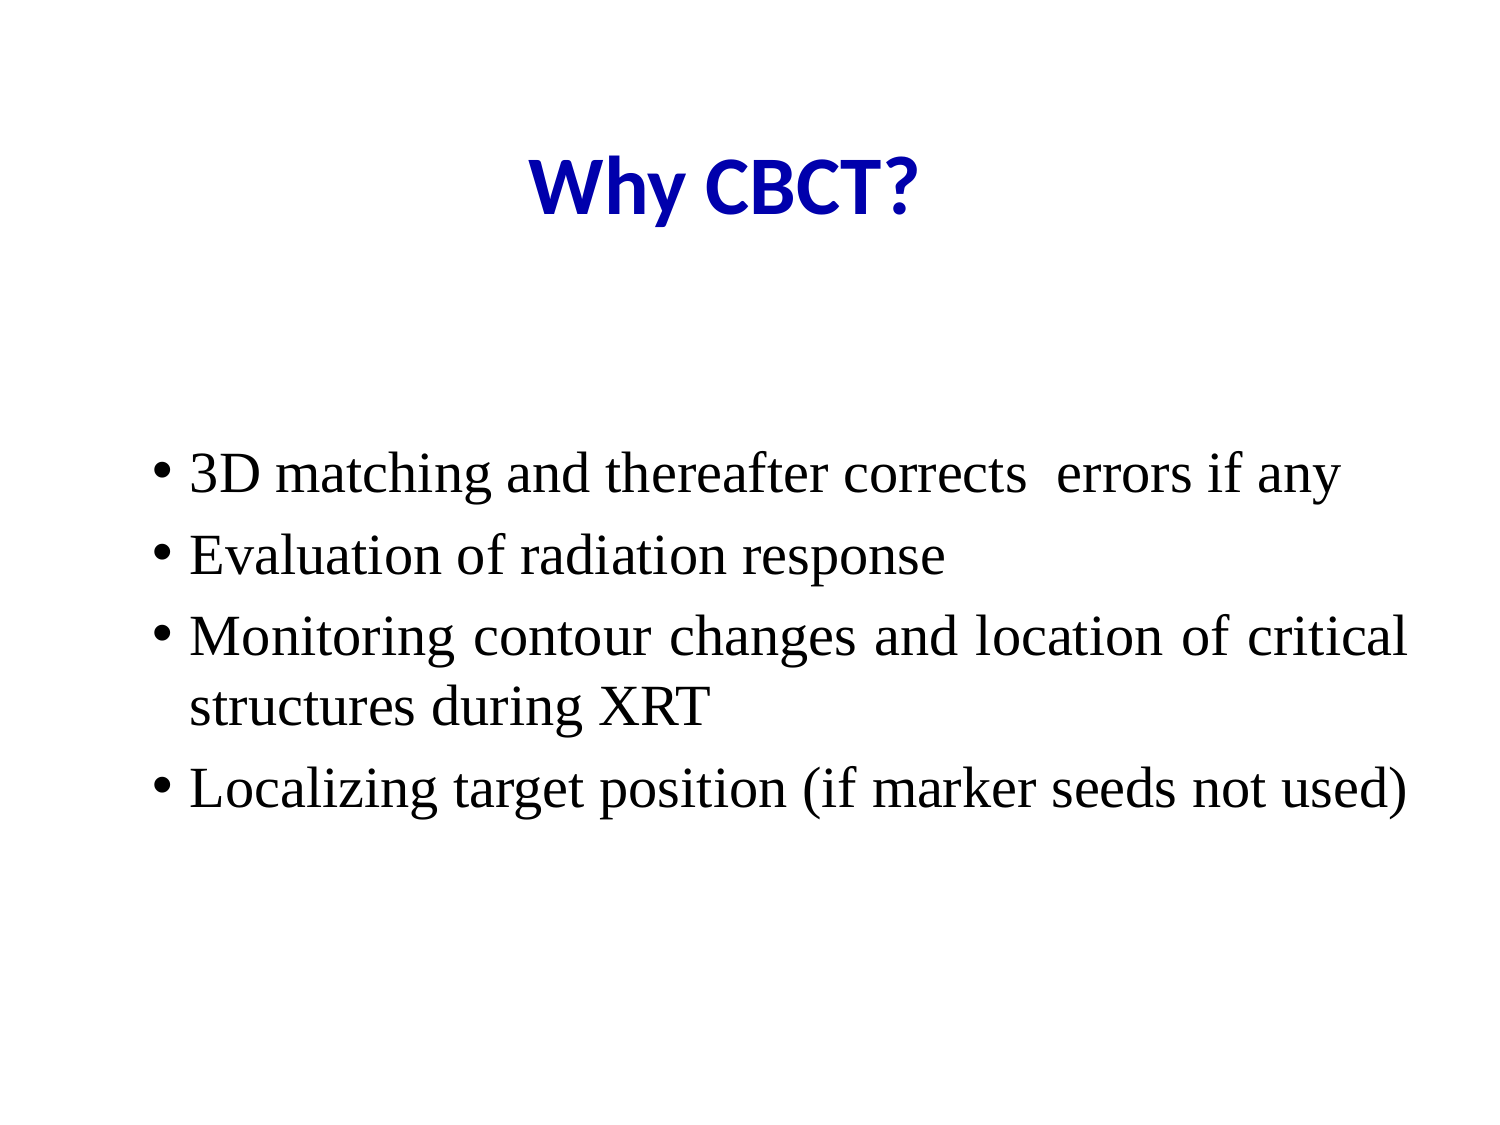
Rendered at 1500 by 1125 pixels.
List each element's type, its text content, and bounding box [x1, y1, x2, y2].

list 3D matching and thereafter corrects errors if any Evaluation of radiation response Monitoring contour changes and location of critical structures during XRT Localizing target position (if marker seeds not used) [0, 324, 1426, 963]
title Why CBCT? [12, 87, 1438, 276]
